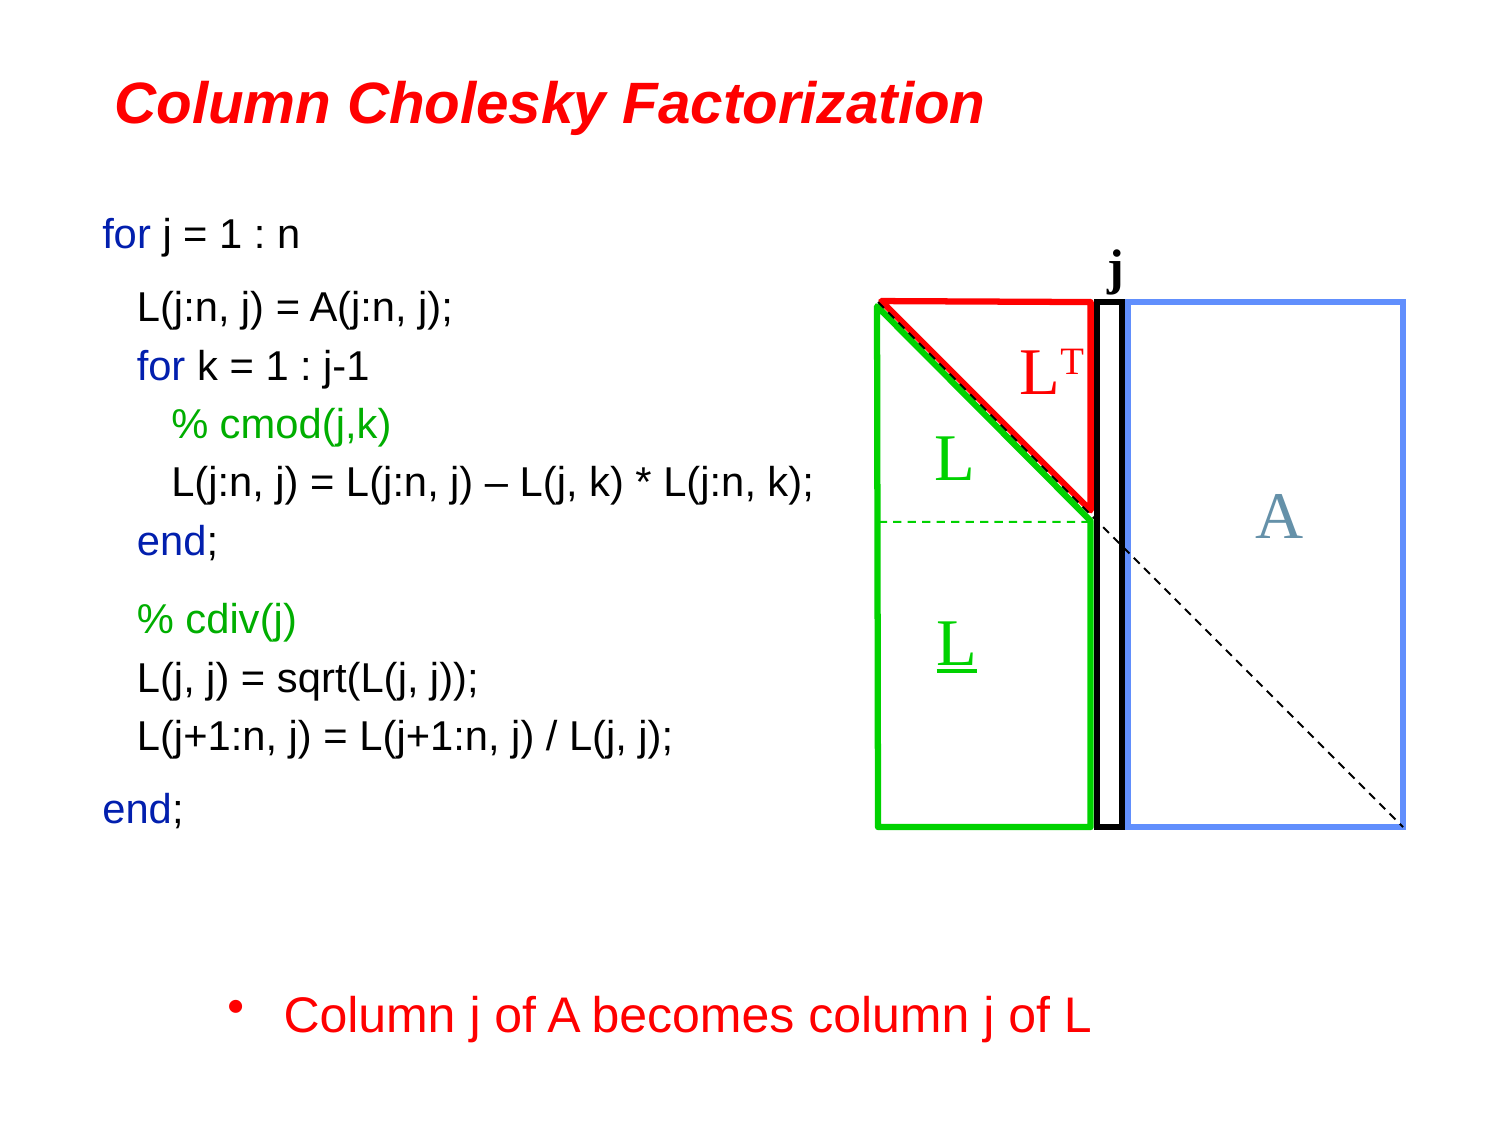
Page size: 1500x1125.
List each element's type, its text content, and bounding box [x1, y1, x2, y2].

text_box Column j of A becomes column j of L [212, 975, 1325, 1088]
title Column Cholesky Factorization [99, 49, 1330, 151]
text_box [876, 226, 1404, 828]
list for j = 1 : n L(j:n, j) = A(j:n, j); for k = 1 : j-1 % cmod(j,k) L(j:n, j) = L(j:n, j) – L(j, k) * L(j:n, k); end; % cdiv(j) L(j, j) = sqrt(L(j, j)); L(j+1:n, j) = L(j+1:n, j) / L(j, j); end; [87, 200, 838, 975]
